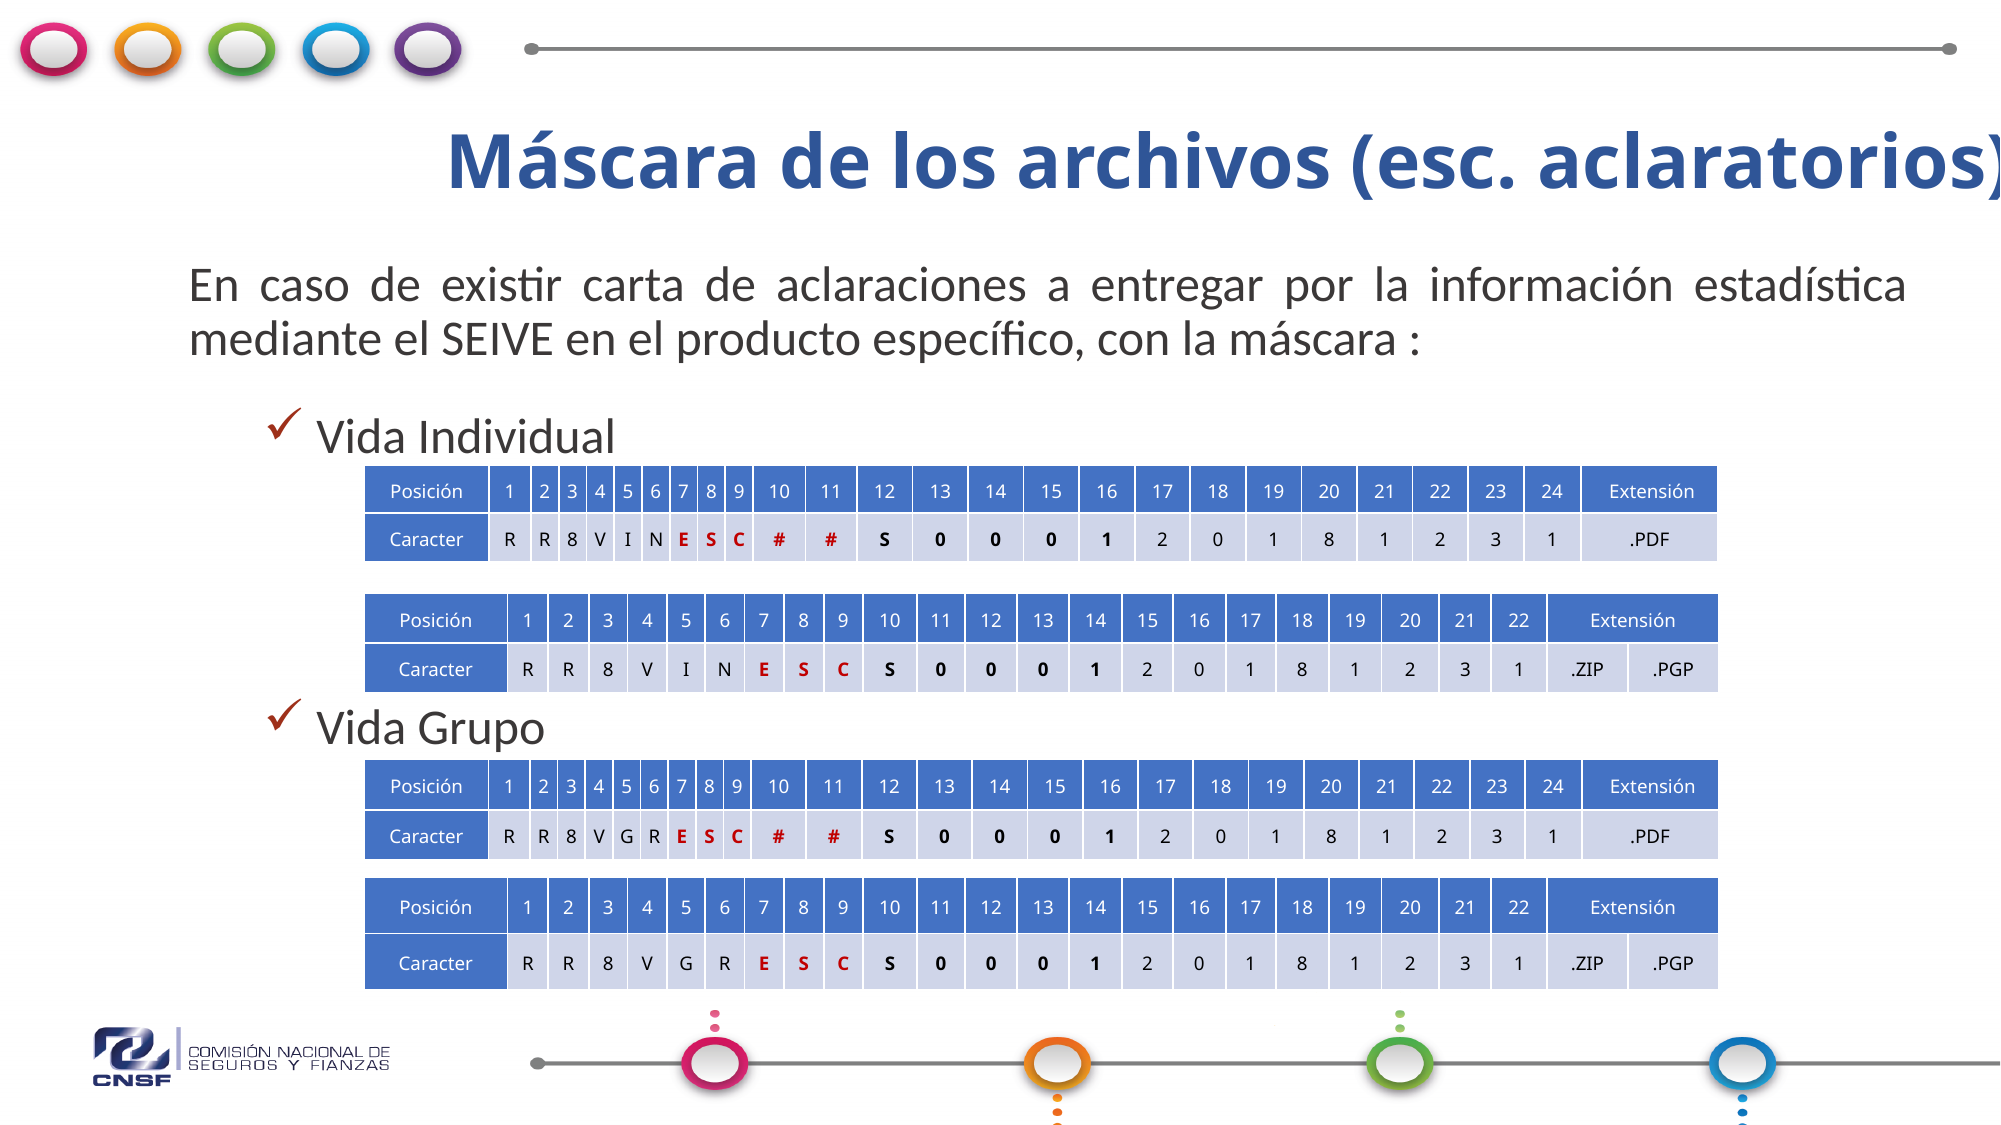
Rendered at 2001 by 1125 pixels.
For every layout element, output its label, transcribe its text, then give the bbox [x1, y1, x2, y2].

table_cell 8 [590, 934, 627, 989]
table_header 3 [590, 594, 627, 642]
table_cell # [752, 811, 805, 859]
table_header 4 [587, 466, 613, 512]
table_cell R [531, 811, 557, 859]
table_header 4 [586, 760, 612, 809]
table_cell 0 [918, 811, 971, 859]
table_cell S [785, 934, 823, 989]
table_header 12 [863, 760, 916, 809]
table_cell E [745, 644, 783, 692]
table_header 6 [706, 594, 744, 642]
table_cell S [858, 514, 912, 561]
table_header 21 [1440, 594, 1490, 642]
table_cell 1 [1227, 934, 1275, 989]
table_header 2 [531, 760, 557, 809]
table_cell C [726, 514, 752, 561]
table_cell V [628, 644, 666, 692]
table_cell 2 [1123, 934, 1172, 989]
table_cell .ZIP [1548, 644, 1627, 692]
table_header 6 [641, 760, 667, 809]
table_cell 2 [1123, 644, 1172, 692]
table_cell Caracter [365, 514, 488, 561]
table_cell 2 [1382, 644, 1438, 692]
table_cell R [508, 934, 547, 989]
table_cell S [863, 811, 916, 859]
table_header 9 [724, 760, 750, 809]
table_cell C [825, 644, 862, 692]
table_cell N [706, 644, 744, 692]
table_cell 3 [1471, 811, 1524, 859]
table_header 17 [1139, 760, 1192, 809]
table_header 23 [1469, 466, 1523, 512]
table_header 9 [825, 594, 862, 642]
table_cell S [864, 644, 916, 692]
table_header 10 [864, 594, 916, 642]
table_cell 1 [1492, 934, 1546, 989]
table_cell 0 [973, 811, 1027, 859]
table_header 11 [806, 466, 856, 512]
table_cell R [490, 514, 530, 561]
table_header 1 [508, 594, 547, 642]
table_cell G [614, 811, 640, 859]
table_cell R [549, 644, 588, 692]
table_header 12 [966, 594, 1016, 642]
table_header 13 [918, 760, 971, 809]
table_cell 1 [1492, 644, 1546, 692]
table_header 13 [1018, 594, 1068, 642]
table_header 20 [1305, 760, 1358, 809]
table_cell 2 [1139, 811, 1192, 859]
table_cell I [615, 514, 641, 561]
table_header 7 [669, 760, 695, 809]
table_header 13 [913, 466, 967, 512]
table_header 8 [697, 760, 723, 809]
table_header Posición [365, 594, 507, 642]
table_header 1 [489, 760, 529, 809]
table_cell # [807, 811, 861, 859]
table_header 19 [1330, 878, 1381, 933]
table_cell 0 [1028, 811, 1082, 859]
table_cell 1 [1084, 811, 1137, 859]
table_cell 1 [1070, 934, 1121, 989]
table_header 21 [1360, 760, 1413, 809]
table_header 8 [698, 466, 724, 512]
table_cell 0 [1018, 644, 1068, 692]
table_header 21 [1358, 466, 1412, 512]
table_header 23 [1471, 760, 1524, 809]
table_header 16 [1174, 878, 1225, 933]
table_cell 0 [1191, 514, 1245, 561]
table_header 10 [754, 466, 805, 512]
table_header 2 [549, 594, 588, 642]
table_cell 2 [1136, 514, 1189, 561]
table_cell 3 [1440, 934, 1490, 989]
table_cell R [641, 811, 667, 859]
table_header 24 [1525, 466, 1580, 512]
table_header 20 [1302, 466, 1356, 512]
table_cell 8 [1302, 514, 1356, 561]
table_cell 1 [1358, 514, 1412, 561]
table_header 19 [1247, 466, 1301, 512]
table_header 20 [1382, 878, 1438, 933]
table_cell S [864, 934, 916, 989]
table_header 15 [1123, 594, 1172, 642]
table_header 10 [752, 760, 805, 809]
table_header 22 [1492, 878, 1546, 933]
table_header 18 [1194, 760, 1248, 809]
text_box Máscara de los archivos (esc. aclaratorios) [419, 101, 2000, 216]
table_header 5 [614, 760, 640, 809]
table_header 1 [490, 466, 530, 512]
table_cell 1 [1330, 934, 1381, 989]
table_header Posición [365, 878, 507, 933]
table_header 12 [966, 878, 1016, 933]
table_cell 1 [1360, 811, 1413, 859]
table_header 20 [1382, 594, 1438, 642]
table_cell 8 [1305, 811, 1358, 859]
table_cell 8 [590, 644, 627, 692]
table_header 5 [615, 466, 641, 512]
table_header 16 [1080, 466, 1134, 512]
table_header 6 [643, 466, 669, 512]
table_header 22 [1492, 594, 1546, 642]
table_cell C [724, 811, 750, 859]
table_cell R [532, 514, 558, 561]
table_cell 0 [1194, 811, 1248, 859]
table_cell 2 [1415, 811, 1469, 859]
table_header 11 [918, 594, 964, 642]
table_header 7 [745, 878, 783, 933]
table_header 24 [1526, 760, 1581, 809]
table_header 13 [1018, 878, 1068, 933]
table_header Posición [365, 760, 488, 809]
table_header 15 [1028, 760, 1082, 809]
table_cell S [785, 644, 823, 692]
table_cell N [643, 514, 669, 561]
table_header Extensión [1583, 760, 1718, 809]
table_header 12 [858, 466, 912, 512]
table_header 19 [1330, 594, 1381, 642]
table_cell .ZIP [1548, 934, 1627, 989]
table_cell 0 [1174, 644, 1225, 692]
table_header 3 [558, 760, 584, 809]
table_cell 0 [966, 934, 1016, 989]
table_header 17 [1227, 878, 1275, 933]
table_cell Caracter [365, 811, 488, 859]
table_cell 0 [969, 514, 1023, 561]
table_cell 0 [1018, 934, 1068, 989]
table_cell 3 [1440, 644, 1490, 692]
table_cell 1 [1070, 644, 1121, 692]
table_header 2 [549, 878, 588, 933]
table_header 8 [785, 878, 823, 933]
table_cell V [587, 514, 613, 561]
table_cell R [508, 644, 547, 692]
table_cell 8 [558, 811, 584, 859]
table_cell 1 [1227, 644, 1275, 692]
table_cell 0 [966, 644, 1016, 692]
table_cell 0 [918, 644, 964, 692]
table_cell .PGP [1629, 934, 1718, 989]
table_cell C [825, 934, 862, 989]
table_cell 0 [1174, 934, 1225, 989]
table_cell V [628, 934, 666, 989]
table_header 7 [745, 594, 783, 642]
table_header 9 [726, 466, 752, 512]
table_cell 1 [1525, 514, 1580, 561]
table_header 18 [1277, 594, 1328, 642]
table_cell R [706, 934, 744, 989]
table_header 15 [1123, 878, 1172, 933]
table_header 14 [969, 466, 1023, 512]
table_cell 8 [560, 514, 586, 561]
table_header 1 [508, 878, 547, 933]
table_header 14 [973, 760, 1027, 809]
table_cell # [806, 514, 856, 561]
table_cell 1 [1330, 644, 1381, 692]
table_header 22 [1413, 466, 1467, 512]
table_cell 1 [1526, 811, 1581, 859]
table_header 3 [590, 878, 627, 933]
table_cell V [586, 811, 612, 859]
table_header 5 [668, 594, 704, 642]
table_header 7 [671, 466, 697, 512]
table_header 4 [628, 594, 666, 642]
table_header Extensión [1548, 594, 1718, 642]
table_cell .PDF [1582, 514, 1717, 561]
table_cell Caracter [365, 644, 507, 692]
table_cell 8 [1277, 644, 1328, 692]
picture [0, 0, 2001, 1125]
table_cell I [668, 644, 704, 692]
text_box En caso de existir carta de aclaraciones a entregar por la información estadística mediante el SEIVE en el producto específico, con la máscara : Vida Individual Vida Grupo [173, 250, 1924, 990]
table_header 8 [785, 594, 823, 642]
table_header Extensión [1582, 466, 1717, 512]
table_header 22 [1415, 760, 1469, 809]
table_cell G [668, 934, 704, 989]
table_cell 0 [918, 934, 964, 989]
table_header Posición [365, 466, 488, 512]
table_header 9 [825, 878, 862, 933]
table_cell E [745, 934, 783, 989]
table_header 21 [1440, 878, 1490, 933]
table_cell 0 [1024, 514, 1078, 561]
table_header 11 [807, 760, 861, 809]
table_header 10 [864, 878, 916, 933]
table_header 14 [1070, 594, 1121, 642]
table_header 15 [1024, 466, 1078, 512]
table_header 2 [532, 466, 558, 512]
table_header Extensión [1548, 878, 1718, 933]
table_cell E [671, 514, 697, 561]
table_header 4 [628, 878, 666, 933]
table_cell .PDF [1583, 811, 1718, 859]
table_cell 1 [1080, 514, 1134, 561]
table_header 16 [1084, 760, 1137, 809]
table_cell S [697, 811, 723, 859]
table_cell Caracter [365, 934, 507, 989]
table_header 5 [668, 878, 704, 933]
table_cell E [669, 811, 695, 859]
table_header 3 [560, 466, 586, 512]
table_cell 1 [1249, 811, 1303, 859]
table_cell .PGP [1629, 644, 1718, 692]
table_header 19 [1249, 760, 1303, 809]
table_cell # [754, 514, 805, 561]
table_cell 1 [1247, 514, 1301, 561]
table_cell 0 [913, 514, 967, 561]
table_header 16 [1174, 594, 1225, 642]
table_header 14 [1070, 878, 1121, 933]
table_cell R [489, 811, 529, 859]
table_cell 2 [1413, 514, 1467, 561]
table_cell R [549, 934, 588, 989]
table_header 6 [706, 878, 744, 933]
table_header 18 [1277, 878, 1328, 933]
table_cell 8 [1277, 934, 1328, 989]
table_cell S [698, 514, 724, 561]
table_header 17 [1227, 594, 1275, 642]
table_header 11 [918, 878, 964, 933]
table_header 17 [1136, 466, 1189, 512]
table_cell 2 [1382, 934, 1438, 989]
table_header 18 [1191, 466, 1245, 512]
table_cell 3 [1469, 514, 1523, 561]
